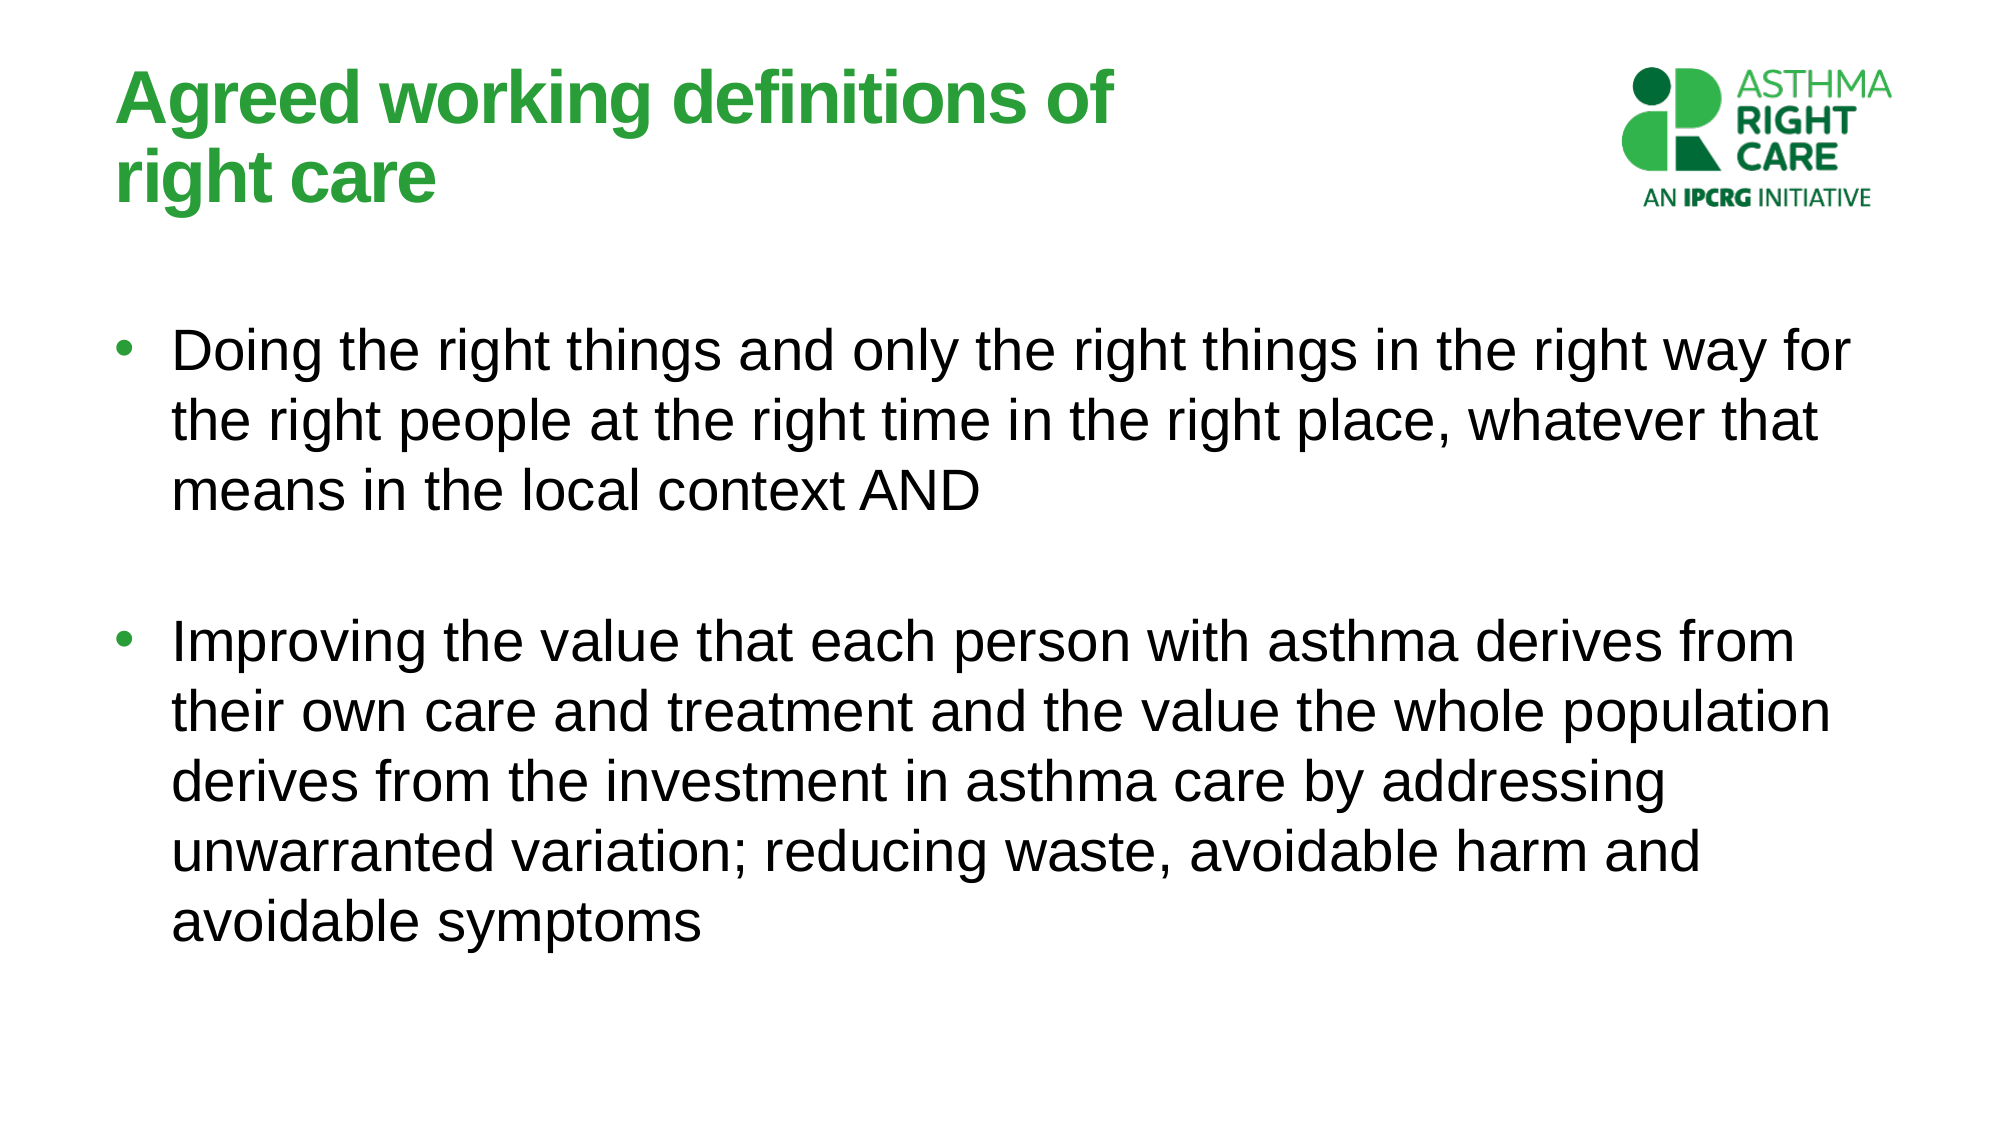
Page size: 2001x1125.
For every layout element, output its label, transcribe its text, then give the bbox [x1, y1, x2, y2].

picture [1613, 62, 1900, 212]
list Doing the right things and only the right things in the right way for the right people at the right time in the right place, whatever that means in the local context AND Improving the value that each person with asthma derives from their own care and treatment and the value the whole population derives from the investment in asthma care by addressing unwarranted variation; reducing waste, avoidable harm and avoidable symptoms [99, 304, 1900, 1048]
title Agreed working definitions of right care [99, 45, 1238, 233]
